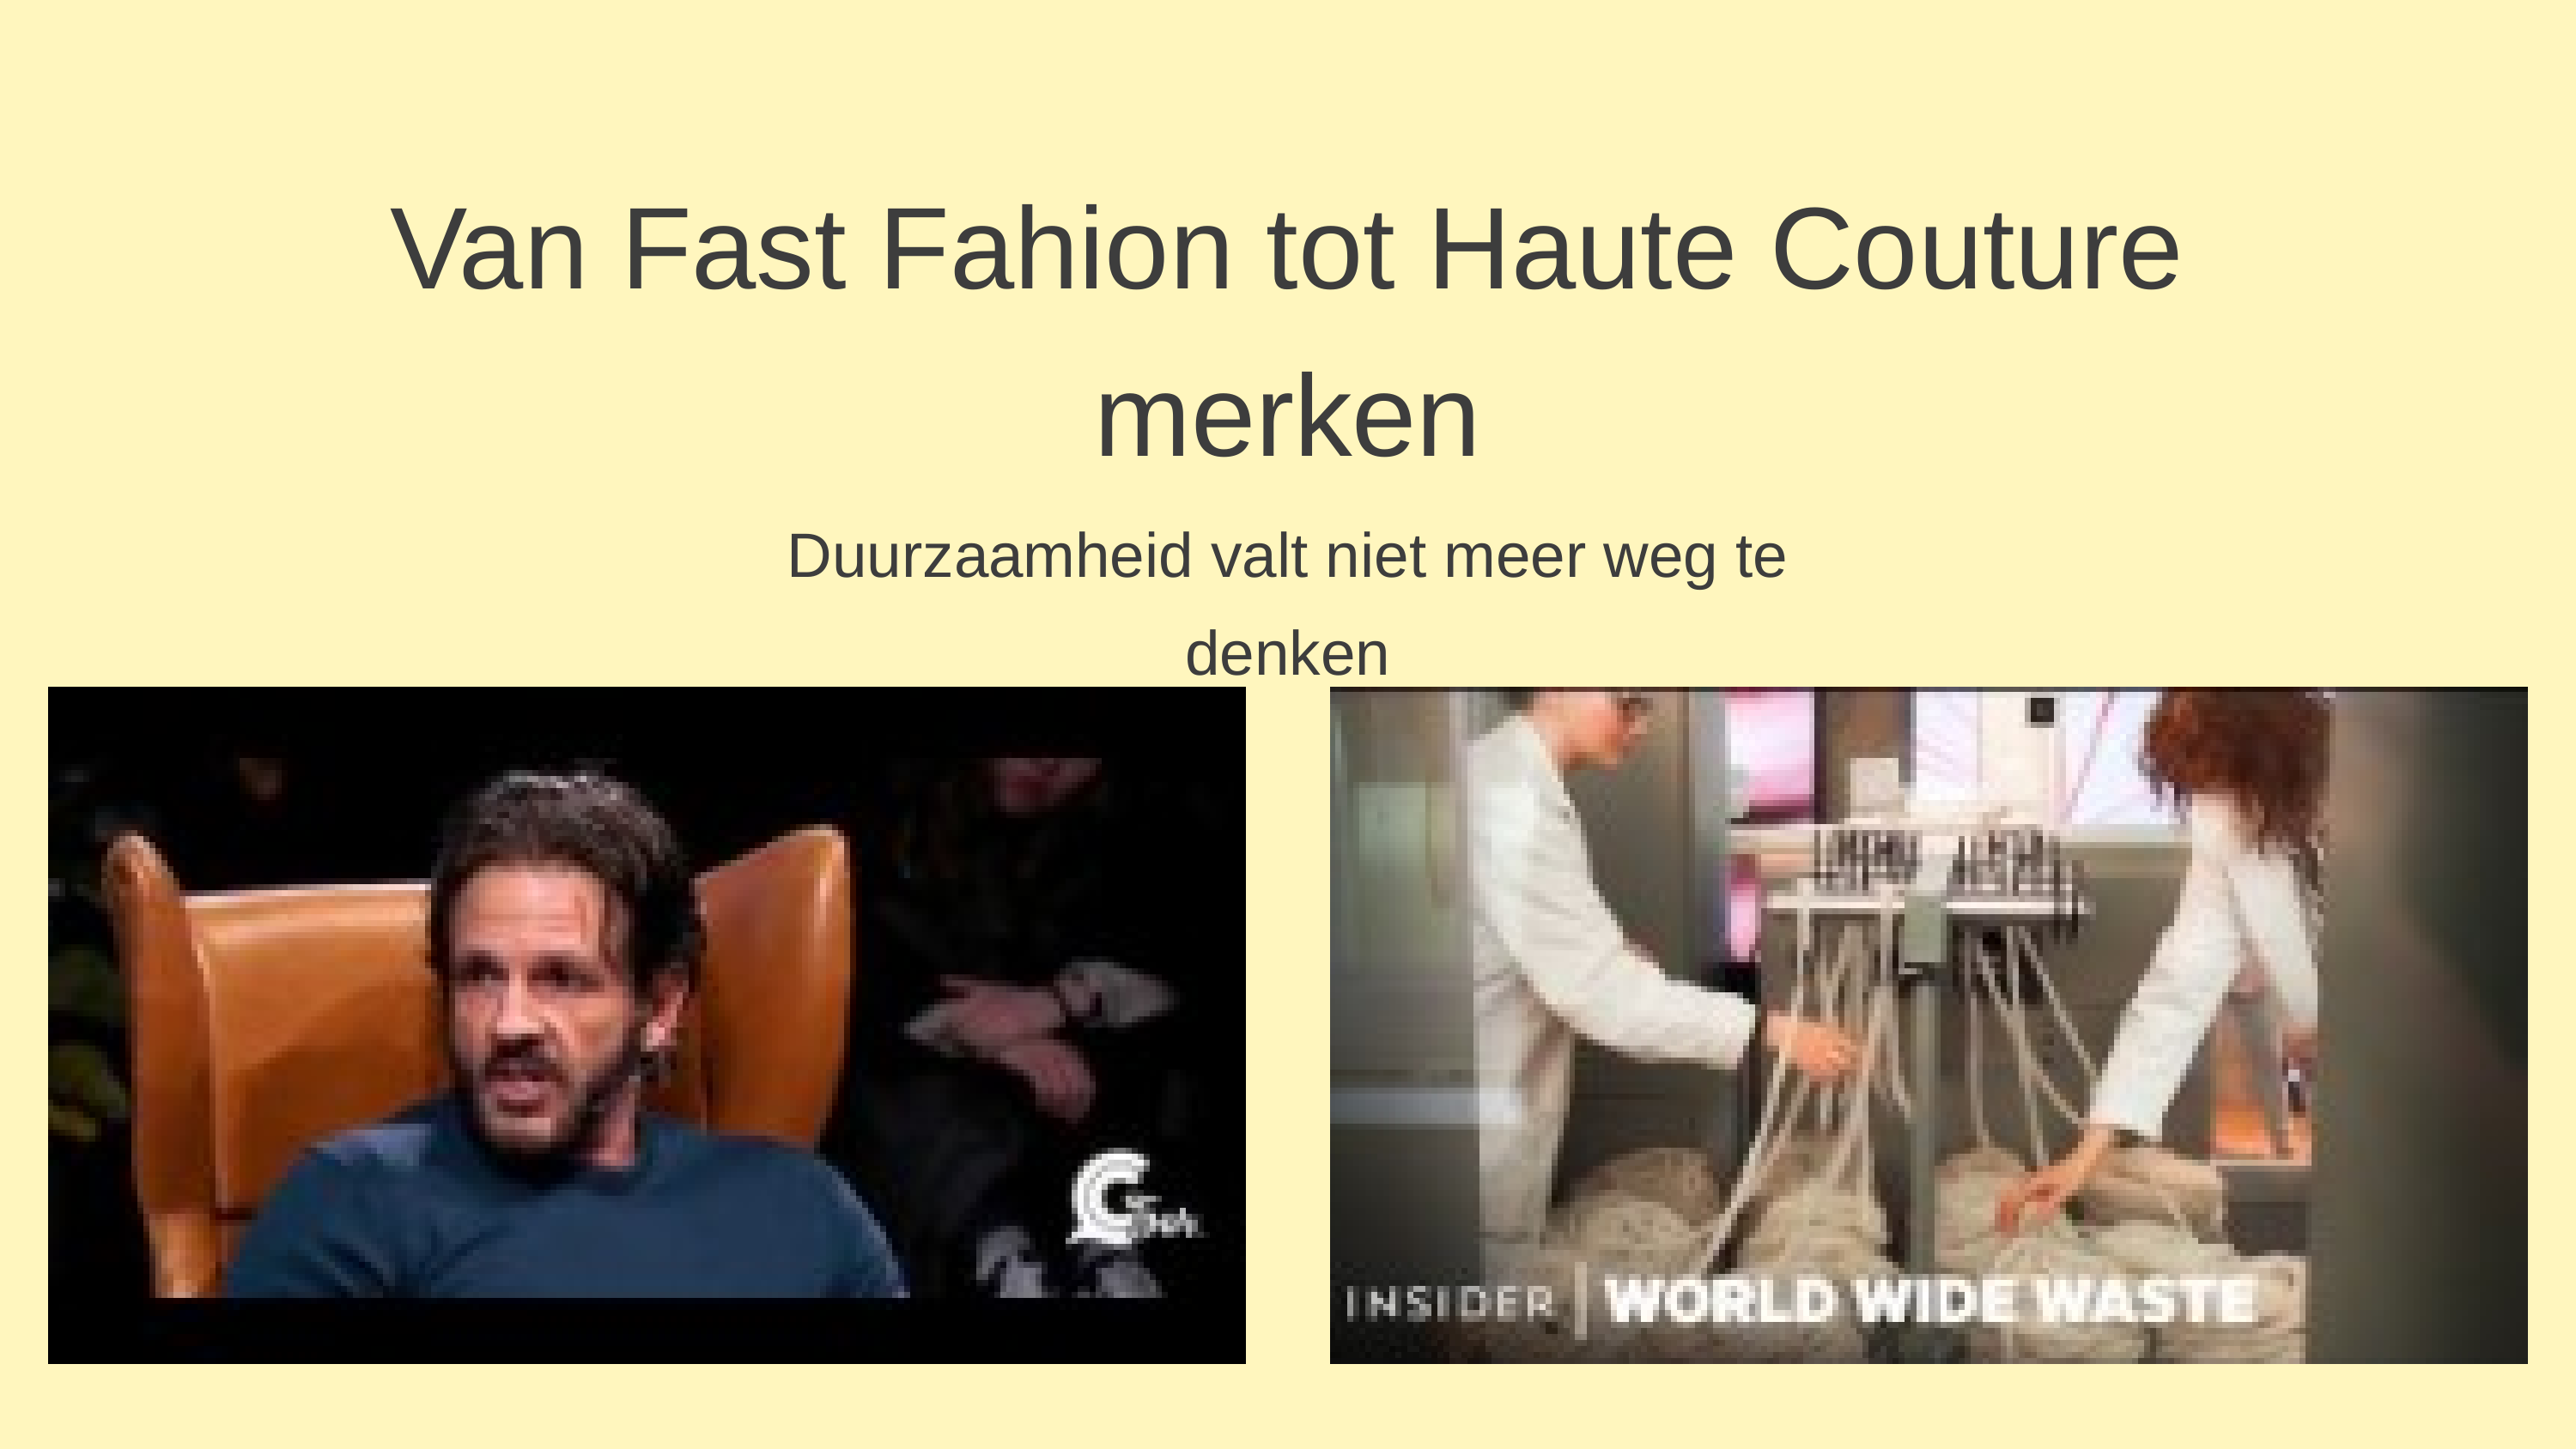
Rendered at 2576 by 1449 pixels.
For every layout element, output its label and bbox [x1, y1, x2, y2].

text_box [294, 144, 2282, 651]
picture [48, 687, 1246, 1364]
picture [1330, 687, 2528, 1364]
